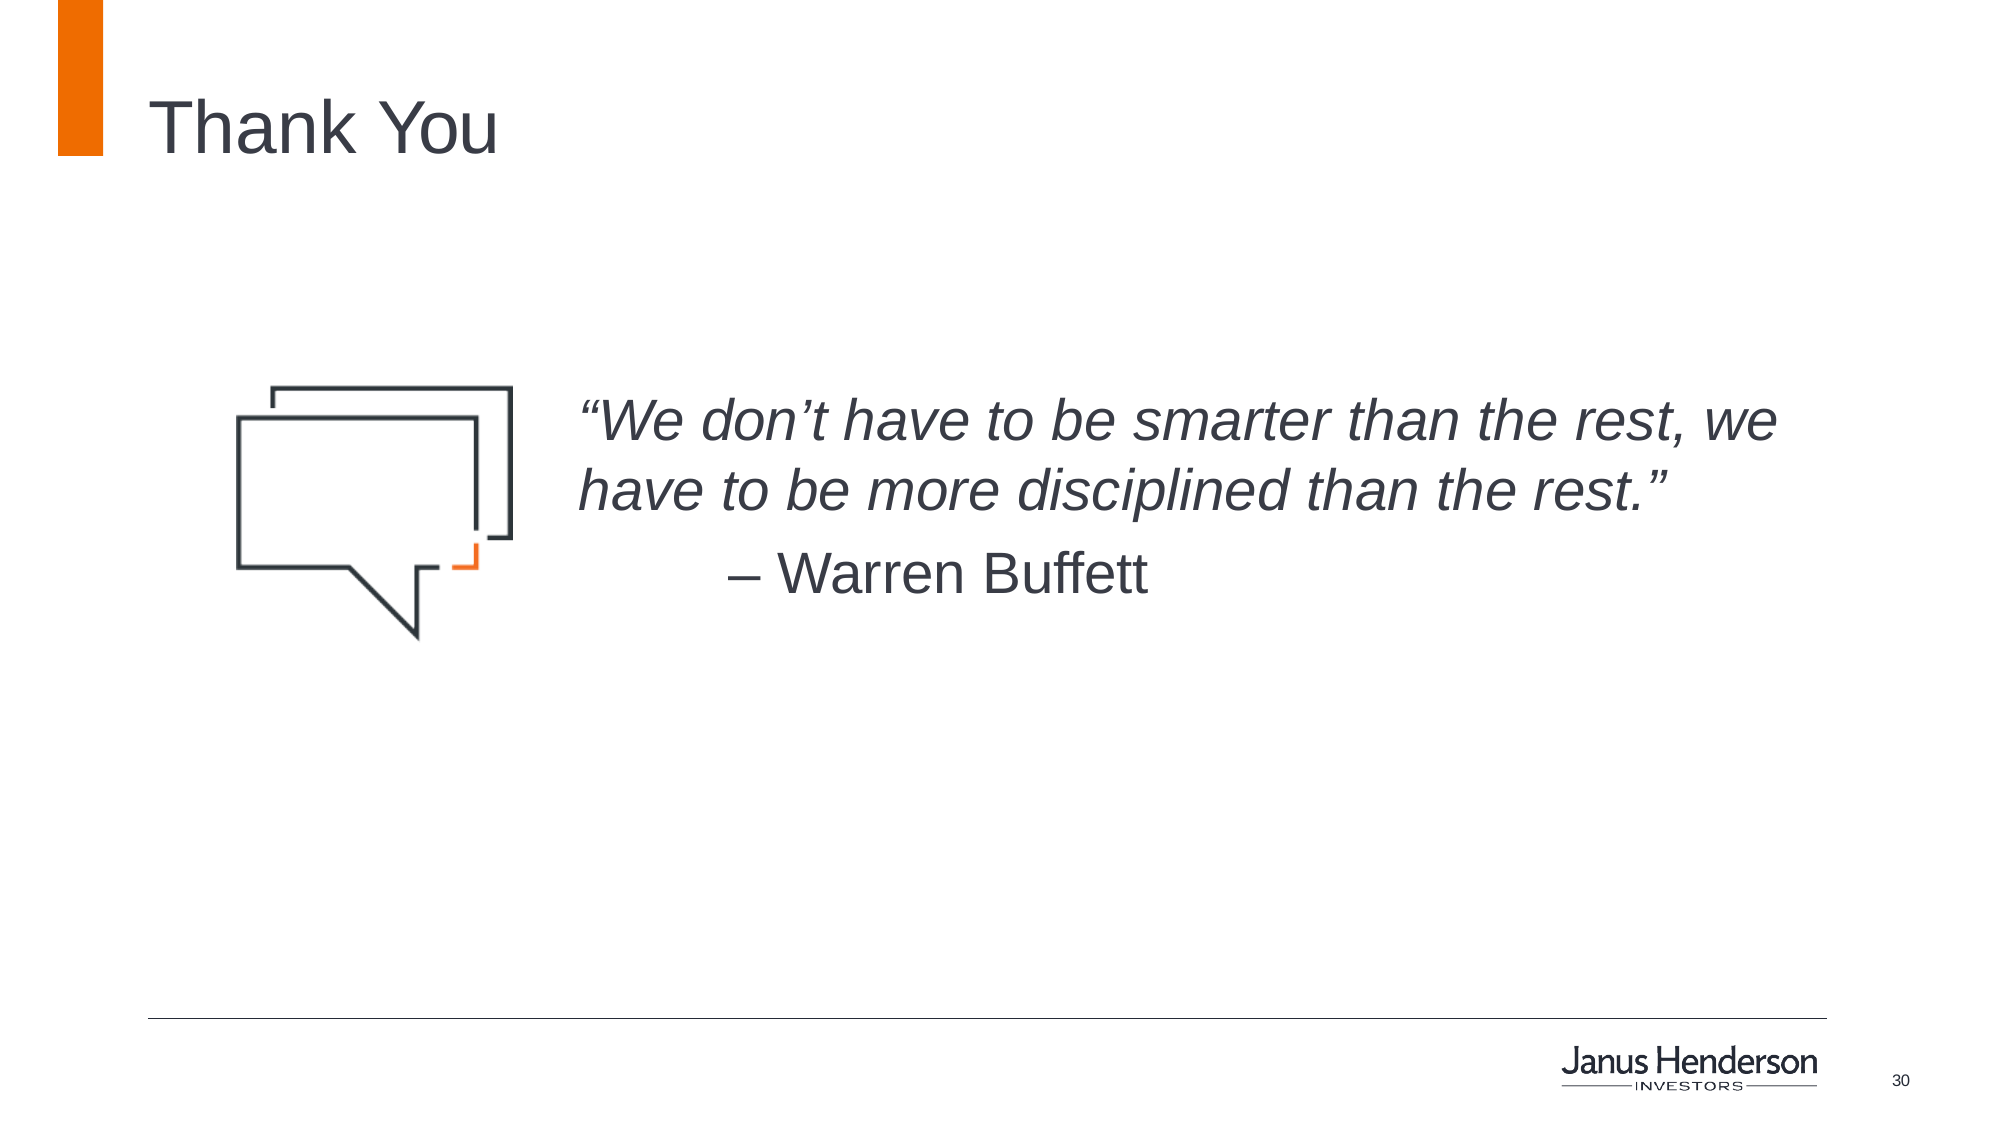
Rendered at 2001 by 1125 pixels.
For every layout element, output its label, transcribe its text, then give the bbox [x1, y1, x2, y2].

list “We don’t have to be smarter than the rest, we have to be more disciplined than the rest.” – Warren Buffett [179, 293, 1888, 1020]
picture [236, 385, 513, 643]
slide_number 14 [1885, 1069, 1919, 1125]
picture [1533, 1020, 1845, 1119]
title Thank You [145, 76, 505, 267]
